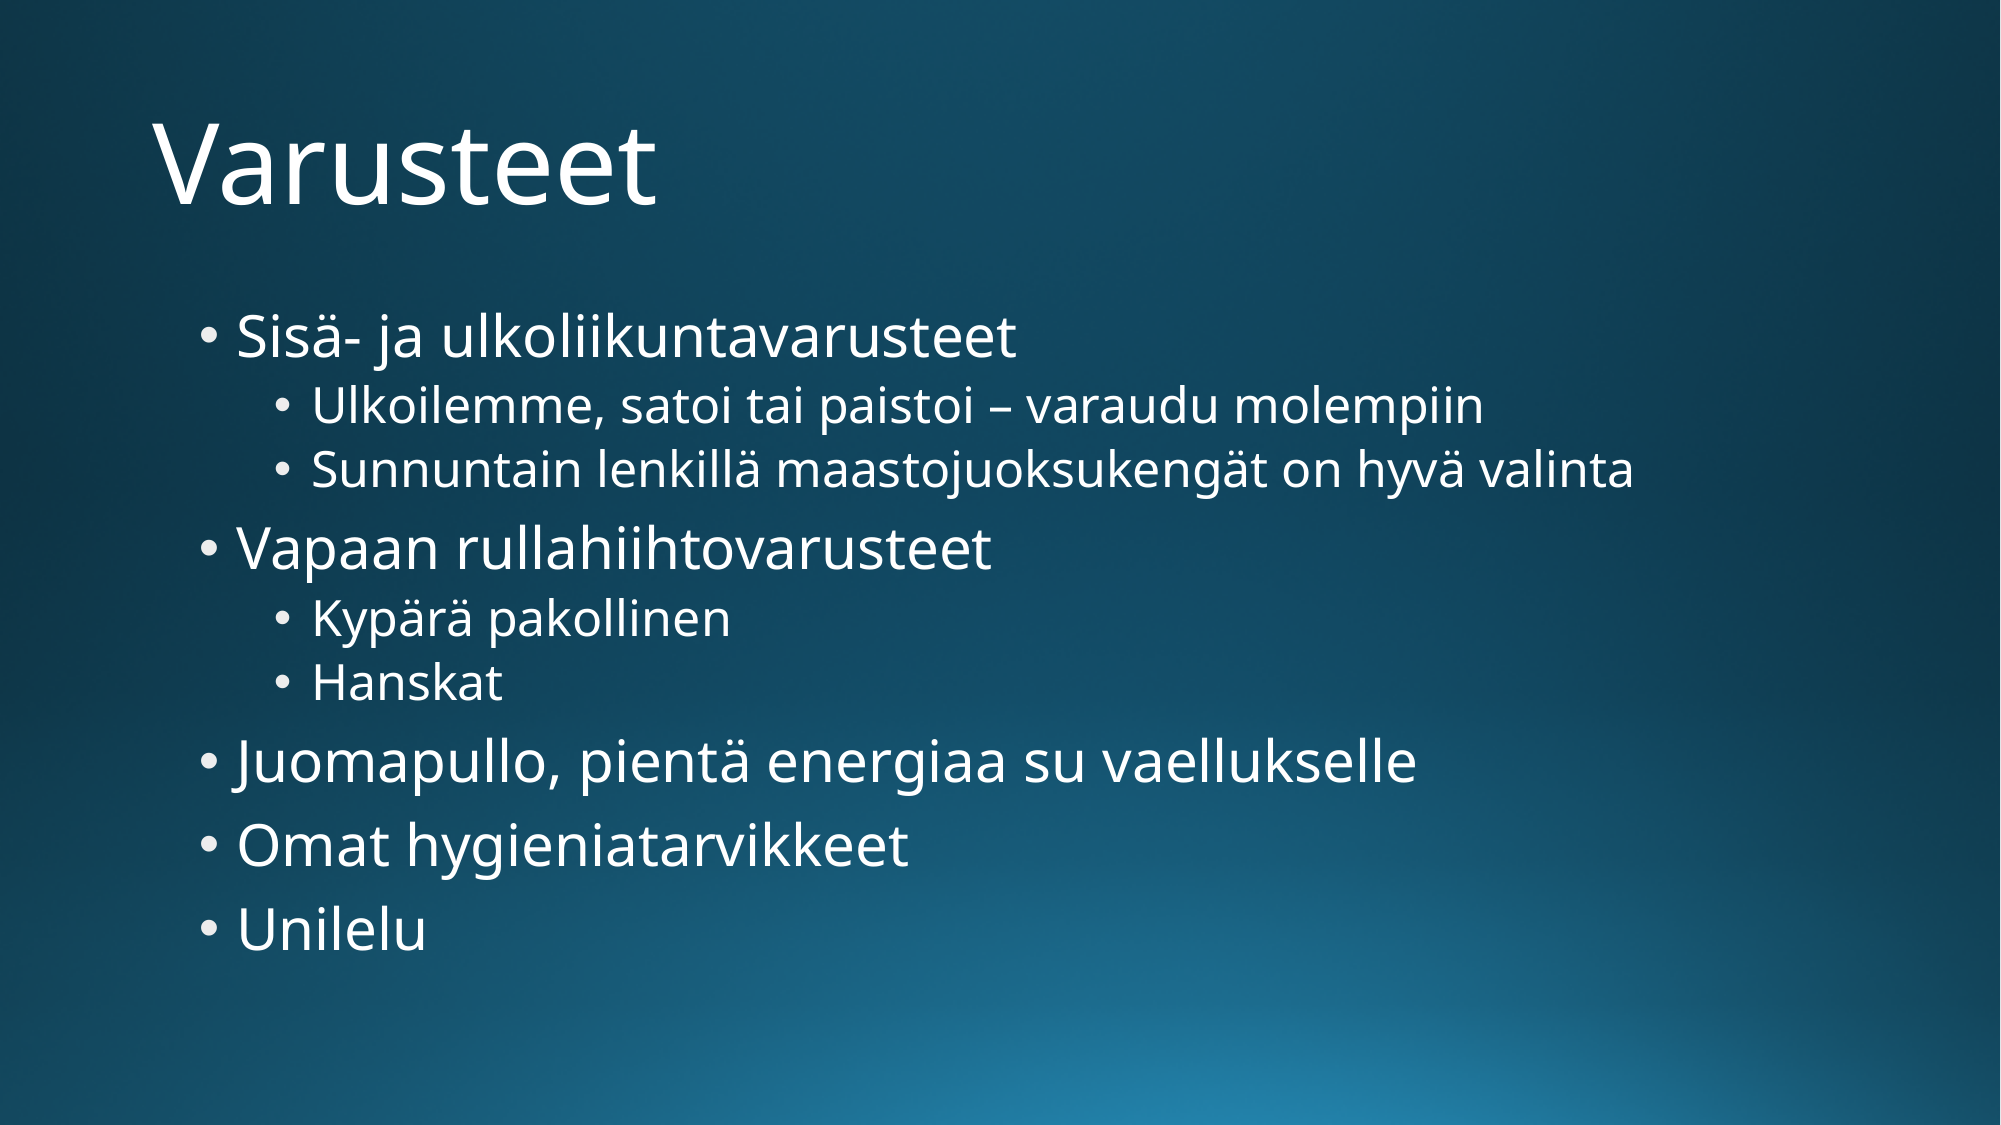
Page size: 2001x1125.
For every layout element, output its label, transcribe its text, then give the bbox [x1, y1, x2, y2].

picture [0, 0, 2001, 1125]
title Varusteet [137, 59, 1863, 278]
list Sisä- ja ulkoliikuntavarusteet Ulkoilemme, satoi tai paistoi – varaudu molempiin Sunnuntain lenkillä maastojuoksukengät on hyvä valinta Vapaan rullahiihtovarusteet Kypärä pakollinen Hanskat Juomapullo, pientä energiaa su vaellukselle Omat hygieniatarvikkeet Unilelu [183, 299, 1863, 1014]
